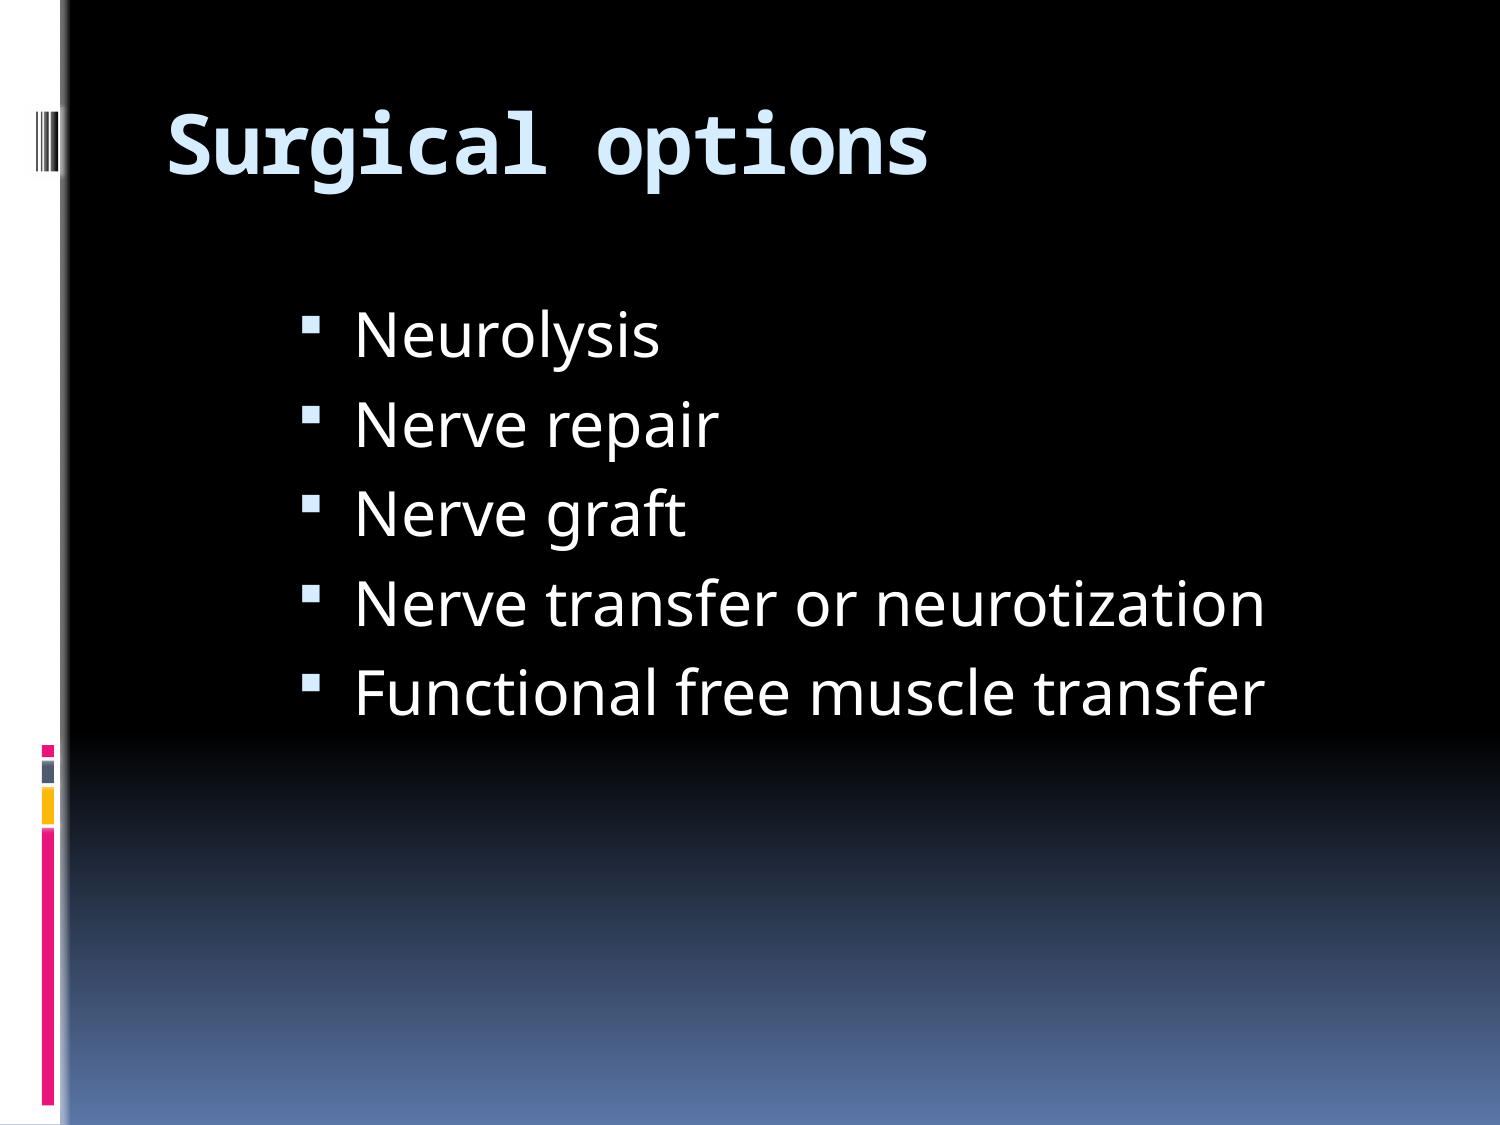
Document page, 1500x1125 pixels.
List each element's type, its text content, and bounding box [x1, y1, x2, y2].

list Neurolysis Nerve repair Nerve graft Nerve transfer or neurotization Functional free muscle transfer [270, 287, 1500, 1062]
title Surgical options [150, 84, 1425, 235]
